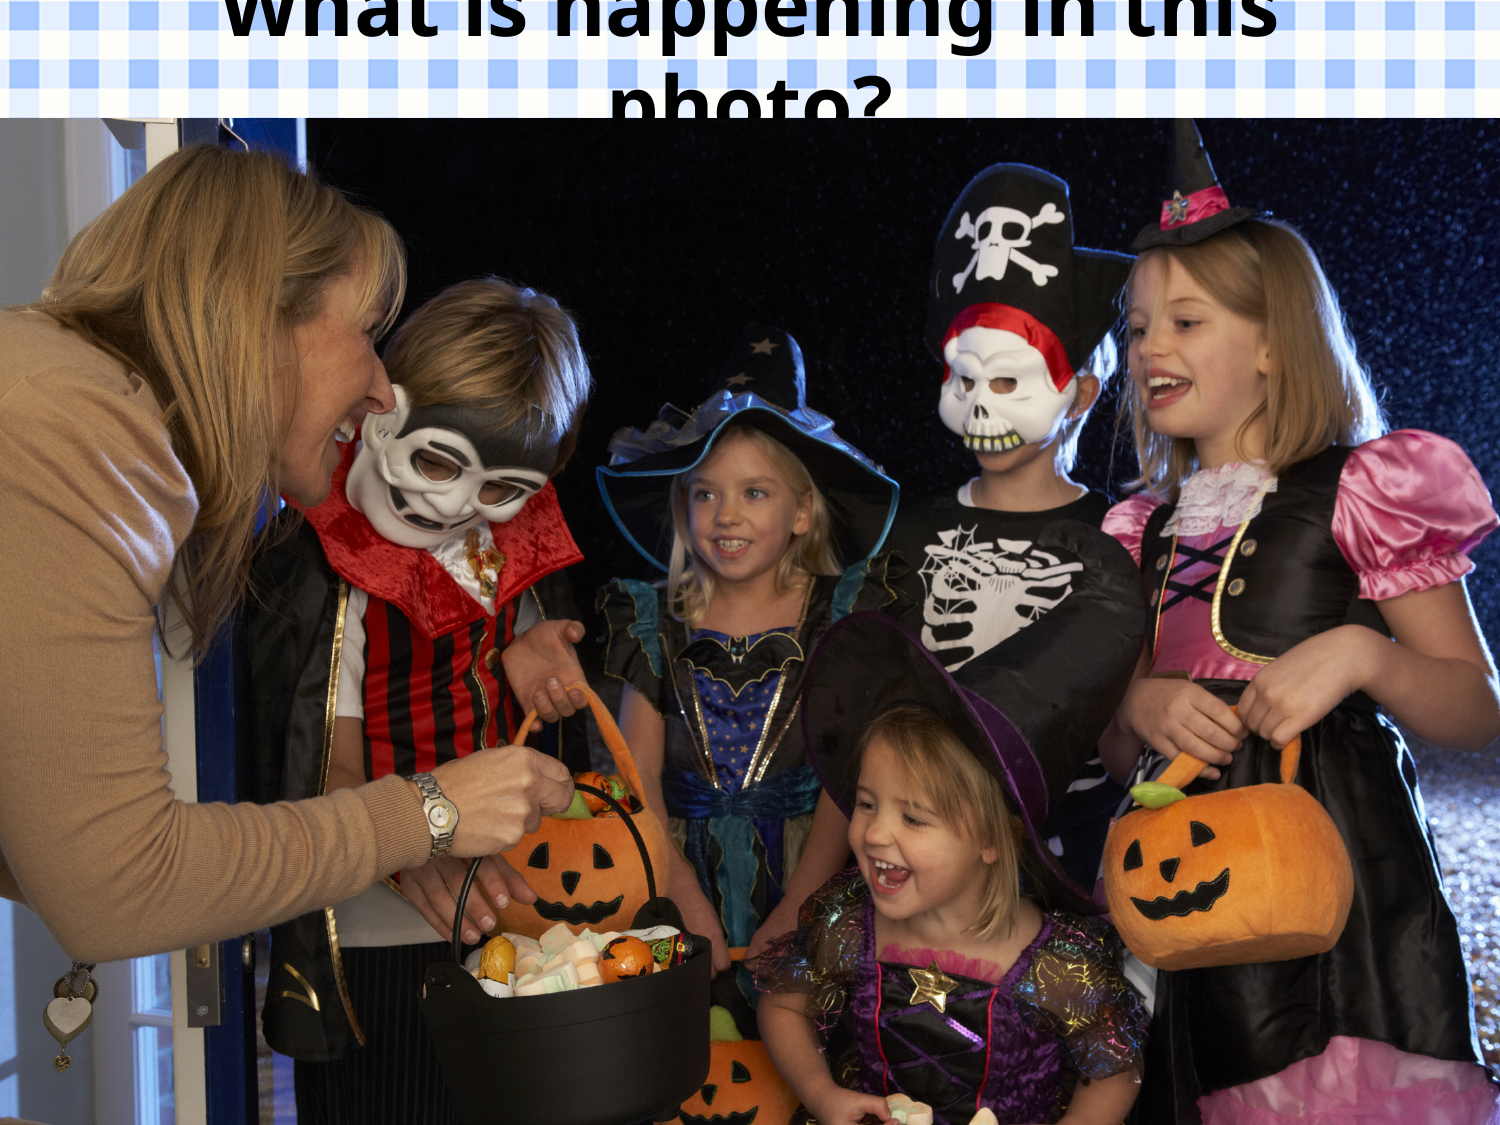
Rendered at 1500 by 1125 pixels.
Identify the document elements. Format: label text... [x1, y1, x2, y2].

title What is happening in this photo? [75, 0, 1425, 116]
picture [0, 0, 1500, 1125]
